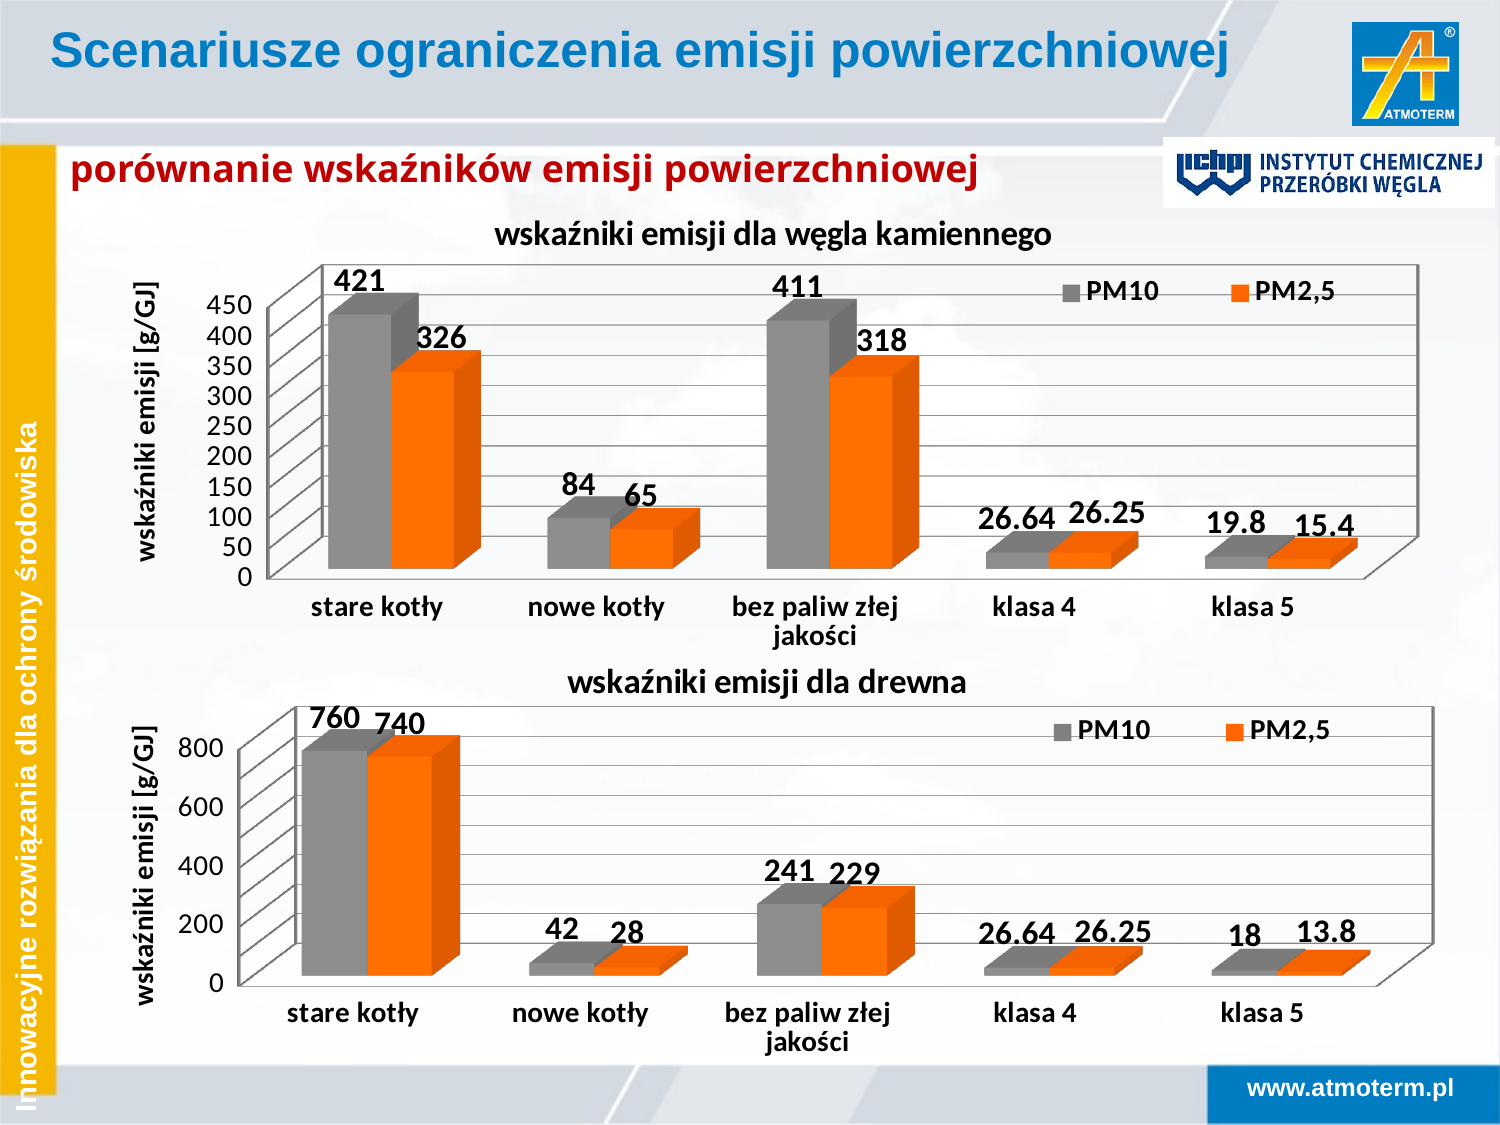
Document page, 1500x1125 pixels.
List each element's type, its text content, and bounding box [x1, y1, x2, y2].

title Scenariusze ograniczenia emisji powierzchniowej [29, 18, 1282, 114]
picture [0, 0, 1500, 1125]
chart [64, 207, 1471, 1060]
text_box porównanie wskaźników emisji powierzchniowej [55, 137, 995, 197]
